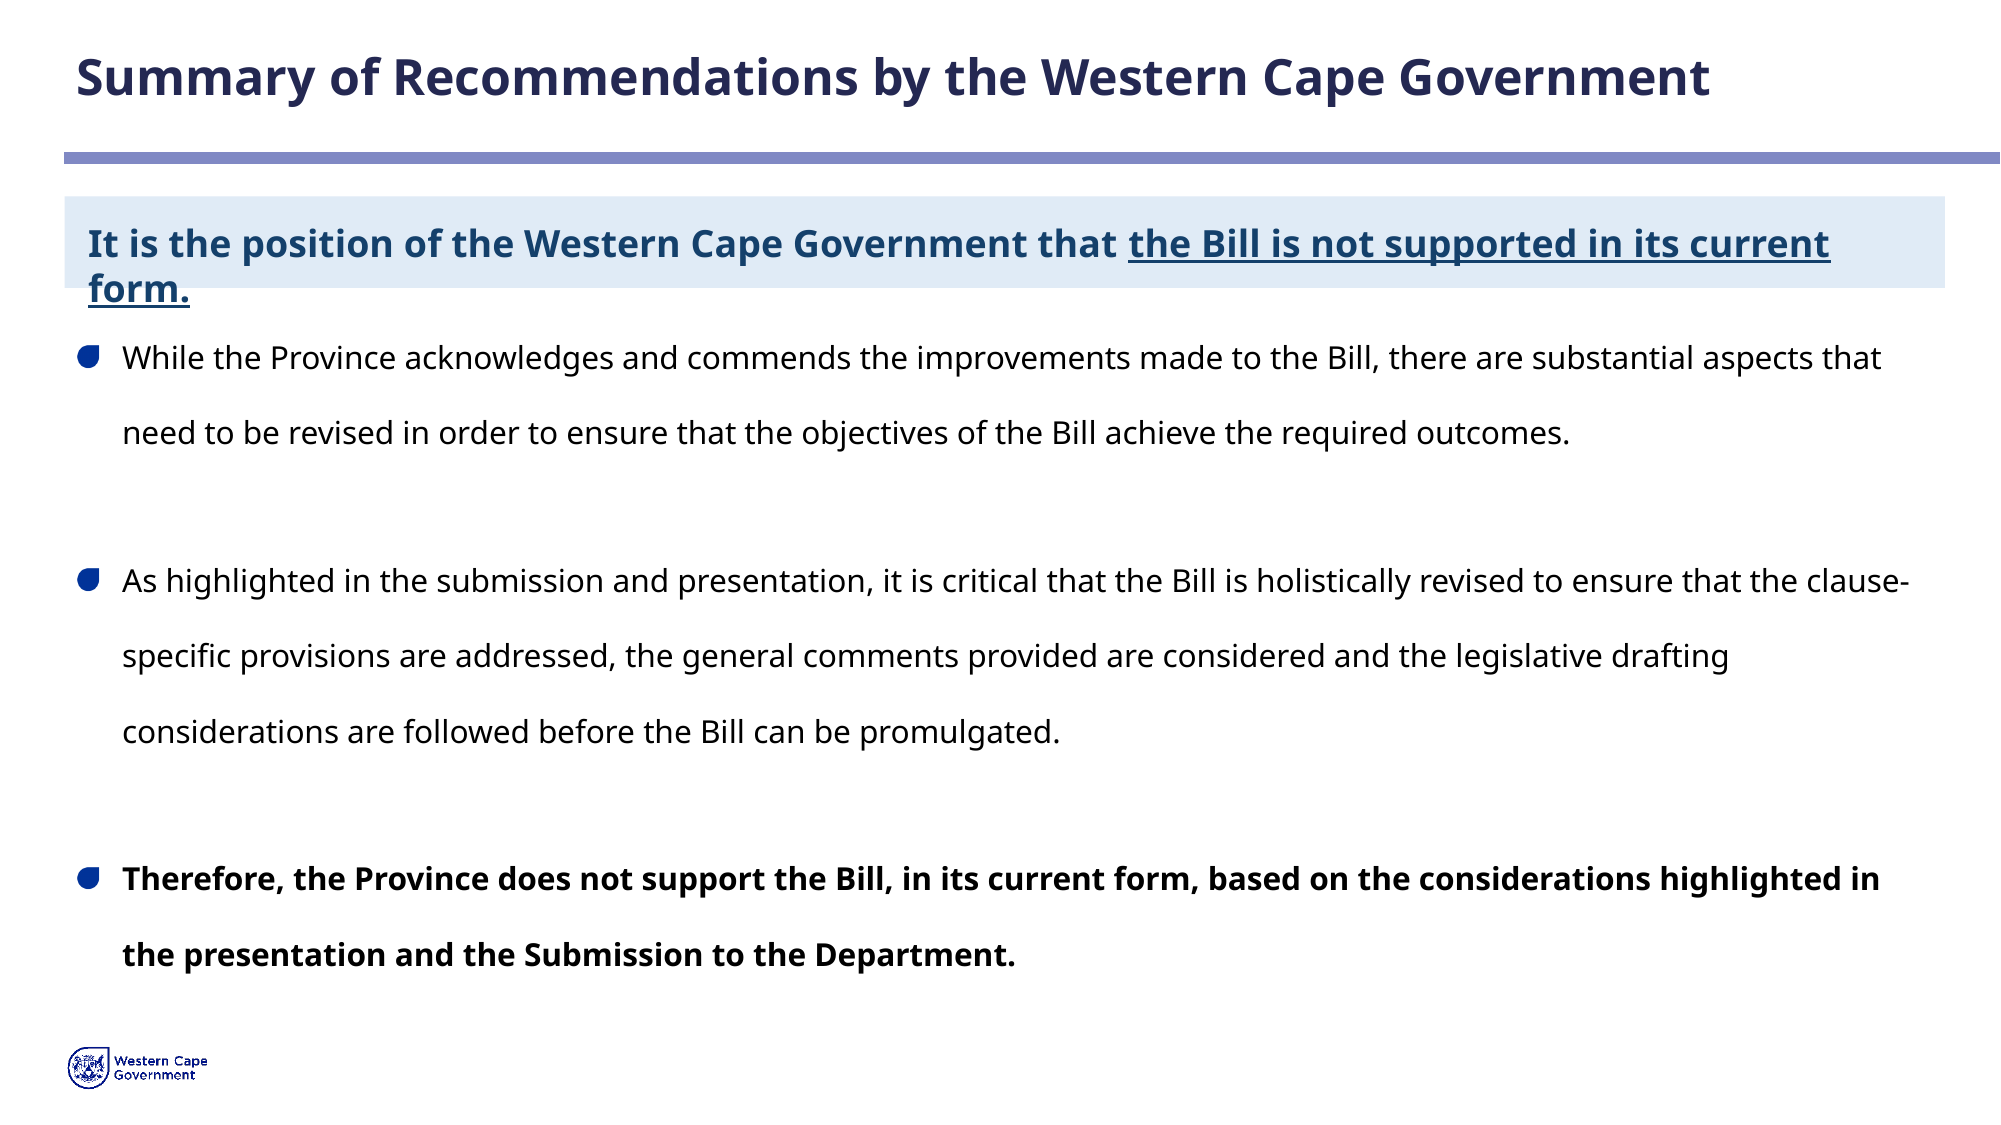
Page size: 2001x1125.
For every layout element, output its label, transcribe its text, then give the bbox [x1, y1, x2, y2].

picture [76, 866, 100, 890]
picture [76, 344, 100, 369]
text_box It is the position of the Western Cape Government that the Bill is not supported in its current form. [62, 194, 1947, 290]
list While the Province acknowledges and commends the improvements made to the Bill, there are substantial aspects that need to be revised in order to ensure that the objectives of the Bill achieve the required outcomes. As highlighted in the submission and presentation, it is critical that the Bill is holistically revised to ensure that the clause-specific provisions are addressed, the general comments provided are considered and the legislative drafting considerations are followed before the Bill can be promulgated. Therefore, the Province does not support the Bill, in its current form, based on the considerations highlighted in the presentation and the Submission to the Department. [64, 290, 1945, 990]
picture [64, 152, 2000, 164]
picture [53, 1032, 237, 1103]
picture [76, 567, 100, 592]
title Summary of Recommendations by the Western Cape Government [64, 29, 1945, 122]
